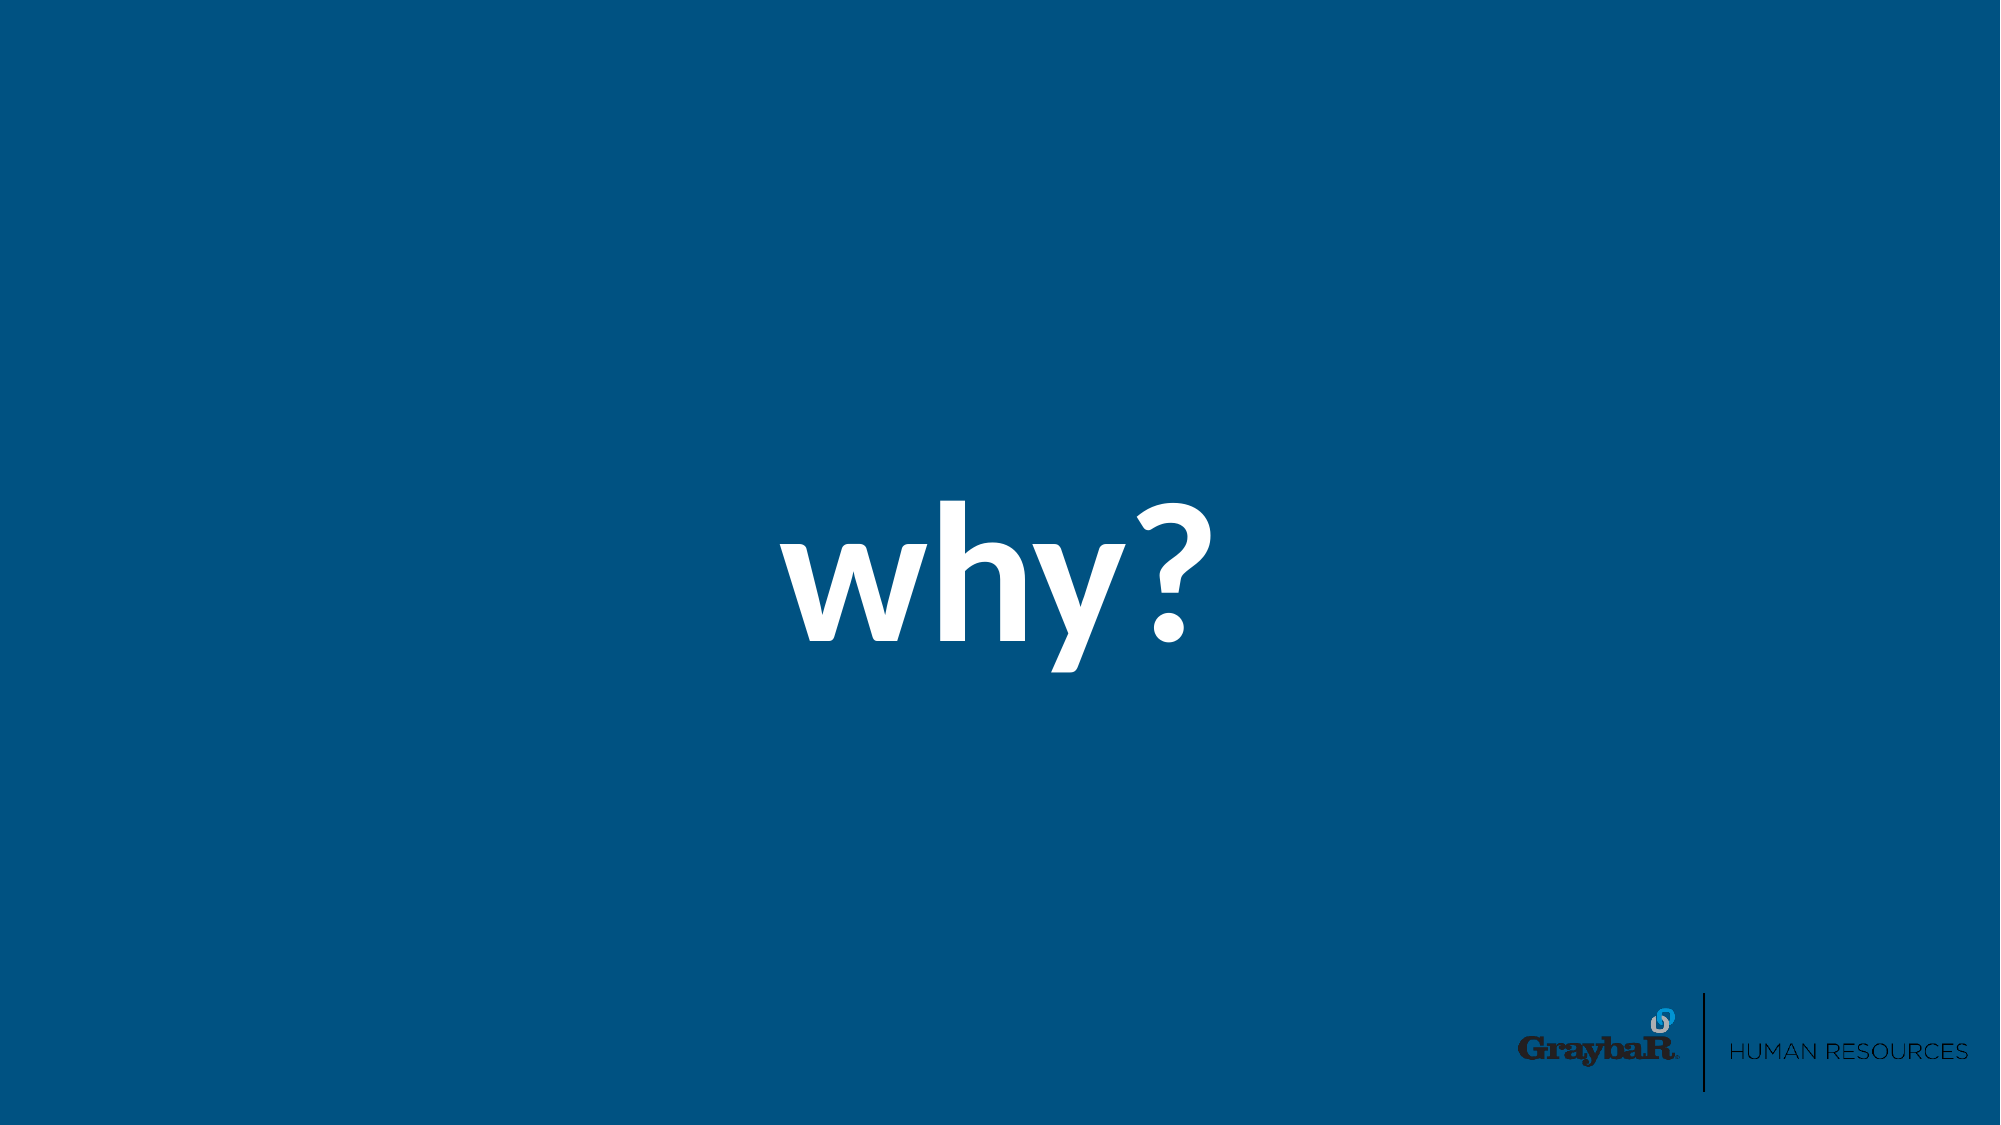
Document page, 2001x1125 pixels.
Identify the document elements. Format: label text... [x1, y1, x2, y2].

picture [1518, 993, 1969, 1092]
text_box why? [765, 433, 1235, 689]
